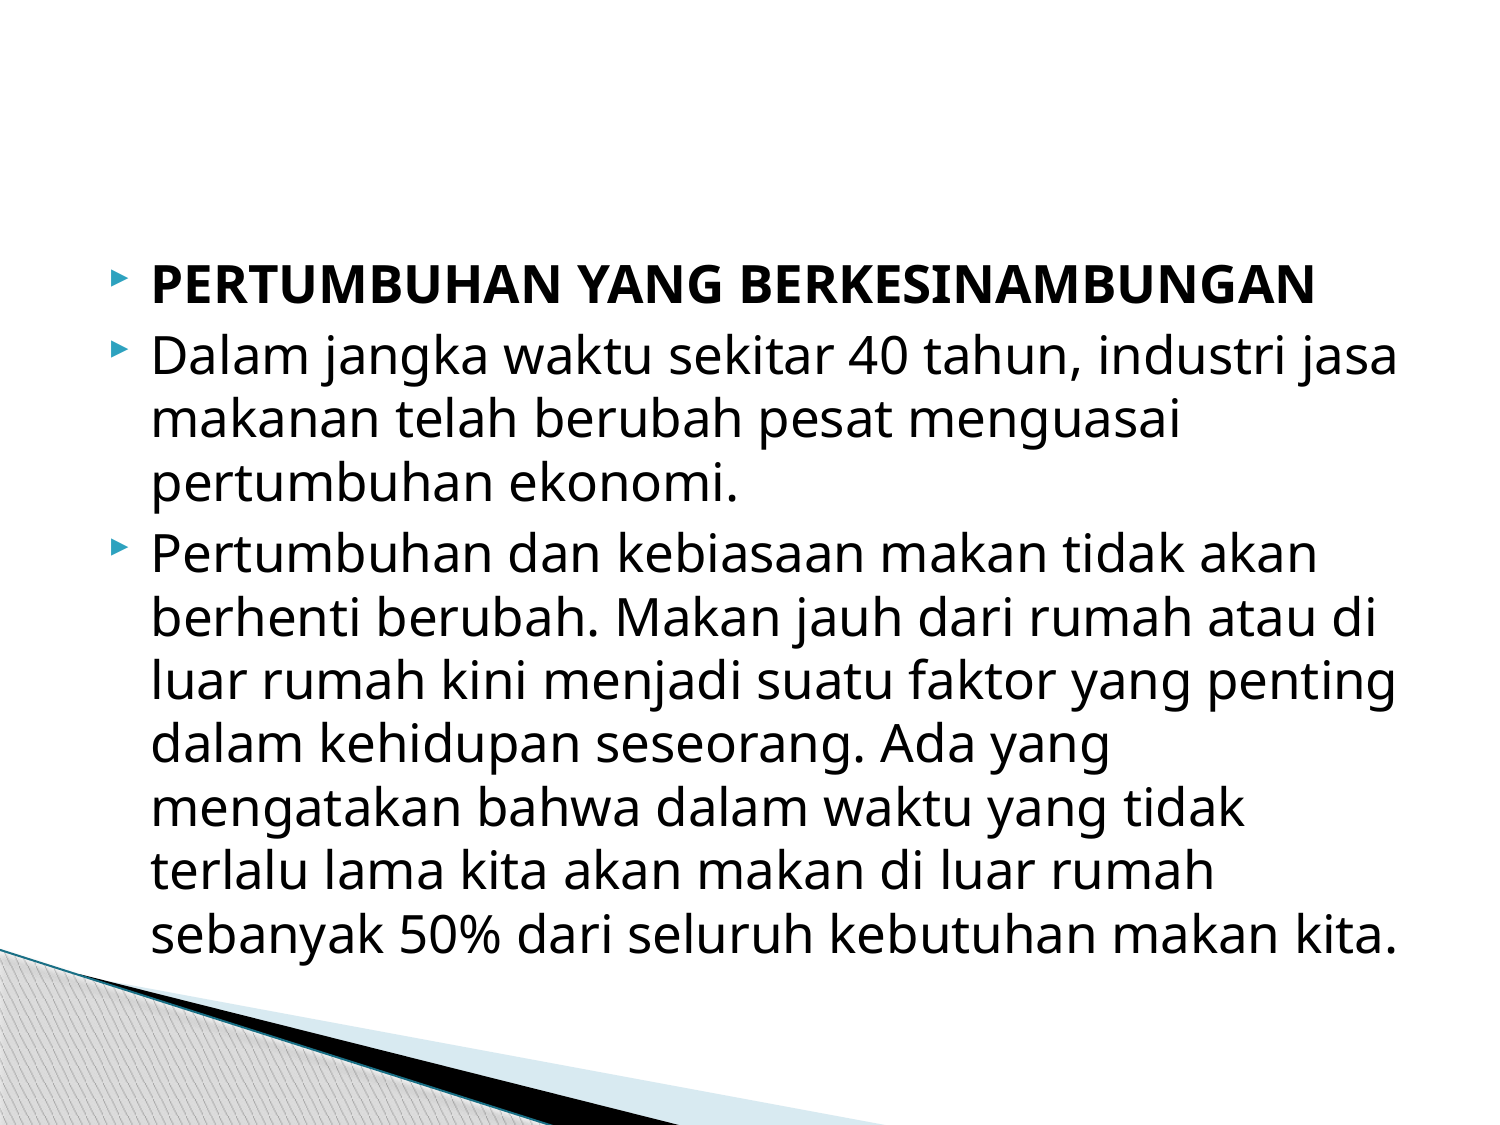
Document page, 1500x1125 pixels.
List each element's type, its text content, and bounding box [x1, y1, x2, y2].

list PERTUMBUHAN YANG BERKESINAMBUNGAN Dalam jangka waktu sekitar 40 tahun, industri jasa makanan telah berubah pesat menguasai pertumbuhan ekonomi. Pertumbuhan dan kebiasaan makan tidak akan berhenti berubah. Makan jauh dari rumah atau di luar rumah kini menjadi suatu faktor yang penting dalam kehidupan seseorang. Ada yang mengatakan bahwa dalam waktu yang tidak terlalu lama kita akan makan di luar rumah sebanyak 50% dari seluruh kebutuhan makan kita. [75, 243, 1425, 986]
